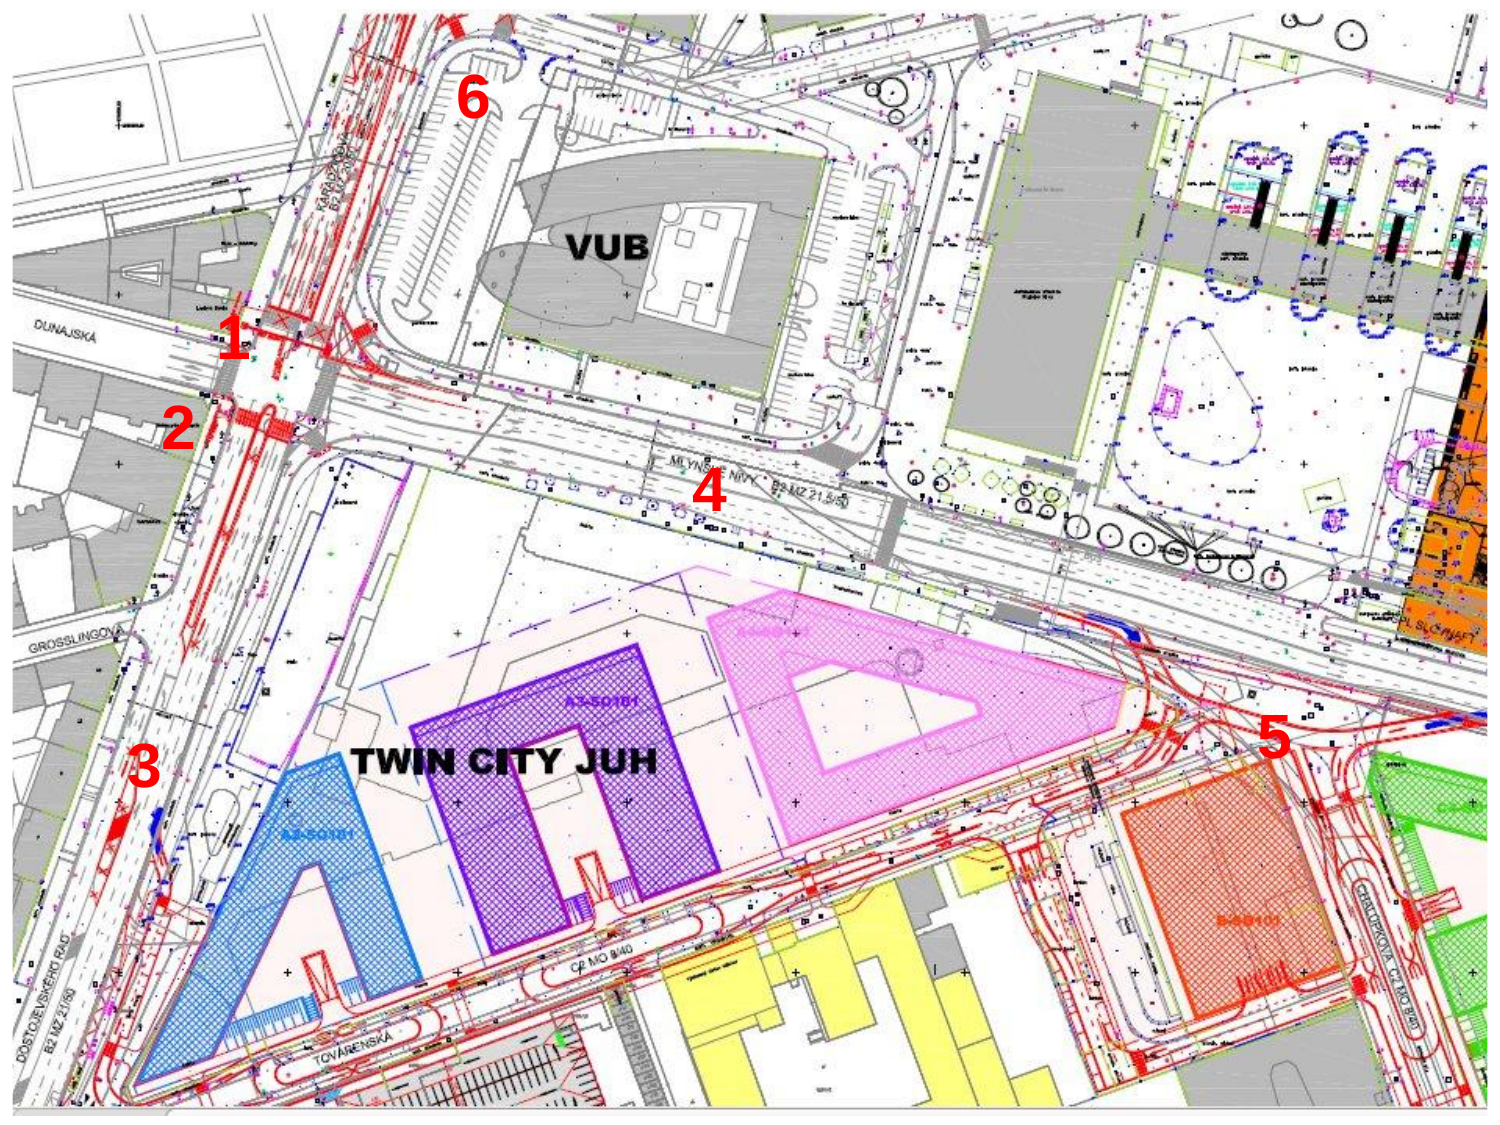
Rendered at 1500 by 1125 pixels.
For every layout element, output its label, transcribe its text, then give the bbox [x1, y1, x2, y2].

text_box 5 [1242, 681, 1307, 757]
text_box 4 [677, 433, 742, 509]
text_box 2 [146, 372, 211, 448]
text_box 6 [441, 40, 507, 116]
text_box 3 [112, 709, 177, 785]
text_box [12, 9, 1488, 1116]
text_box 1 [201, 281, 267, 357]
